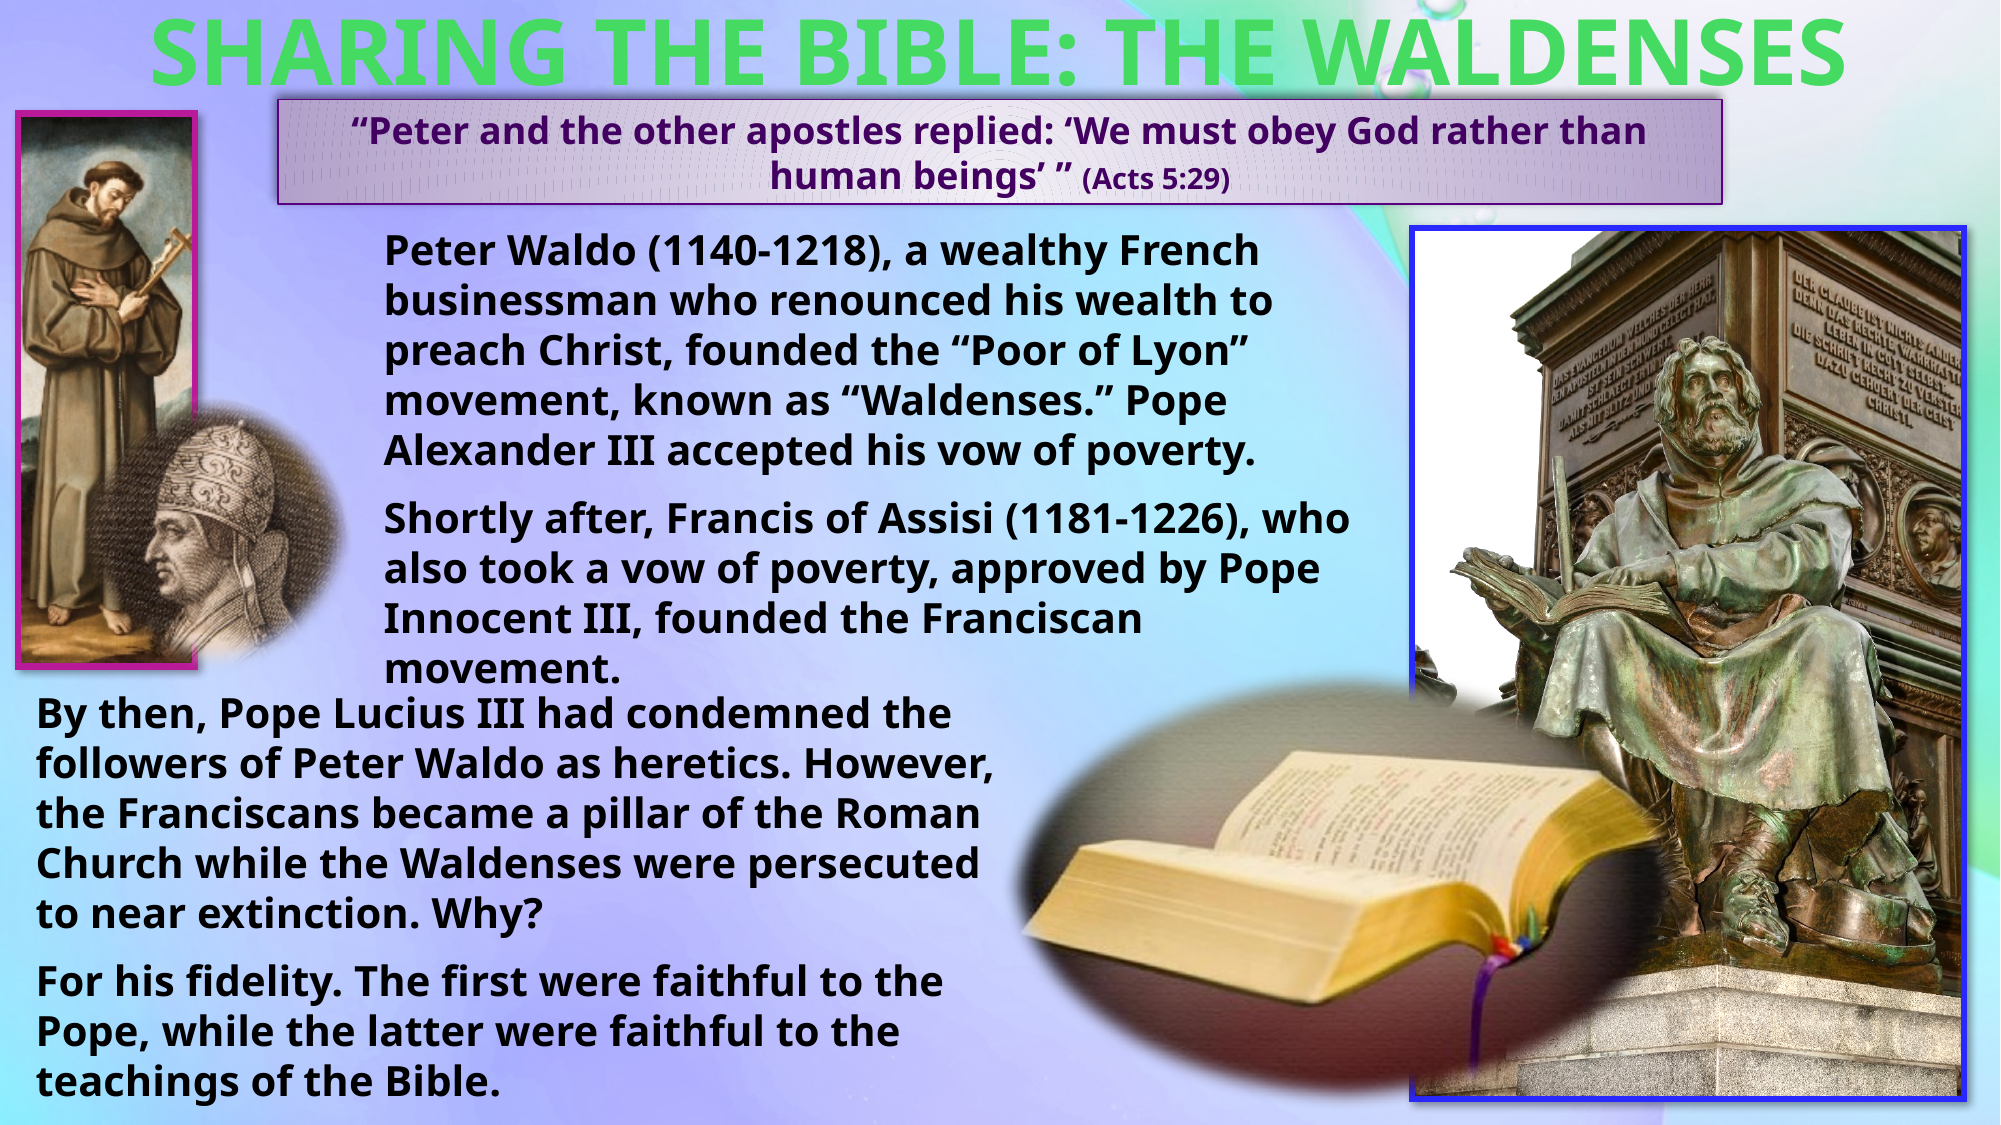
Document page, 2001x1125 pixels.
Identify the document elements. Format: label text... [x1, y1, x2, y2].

text_box Shortly after, Francis of Assisi (1181-1226), who also took a vow of poverty, approved by Pope Innocent III, founded the Franciscan movement. [368, 484, 1382, 699]
text_box “Peter and the other apostles replied: ‘We must obey God rather than human beings’ ” (Acts 5:29) [277, 99, 1723, 205]
picture [0, 0, 2001, 1125]
text_box Peter Waldo (1140-1218), a wealthy French businessman who renounced his wealth to preach Christ, founded the “Poor of Lyon” movement, known as “Waldenses.” Pope Alexander III accepted his vow of poverty. [369, 216, 1382, 482]
text_box By then, Pope Lucius III had condemned the followers of Peter Waldo as heretics. However, the Franciscans became a pillar of the Roman Church while the Waldenses were persecuted to near extinction. Why? [20, 679, 990, 944]
text_box For his fidelity. The first were faithful to the Pope, while the latter were faithful to the teachings of the Bible. [20, 947, 999, 1112]
text_box SHARING THE BIBLE: THE WALDENSES [0, 0, 2000, 112]
